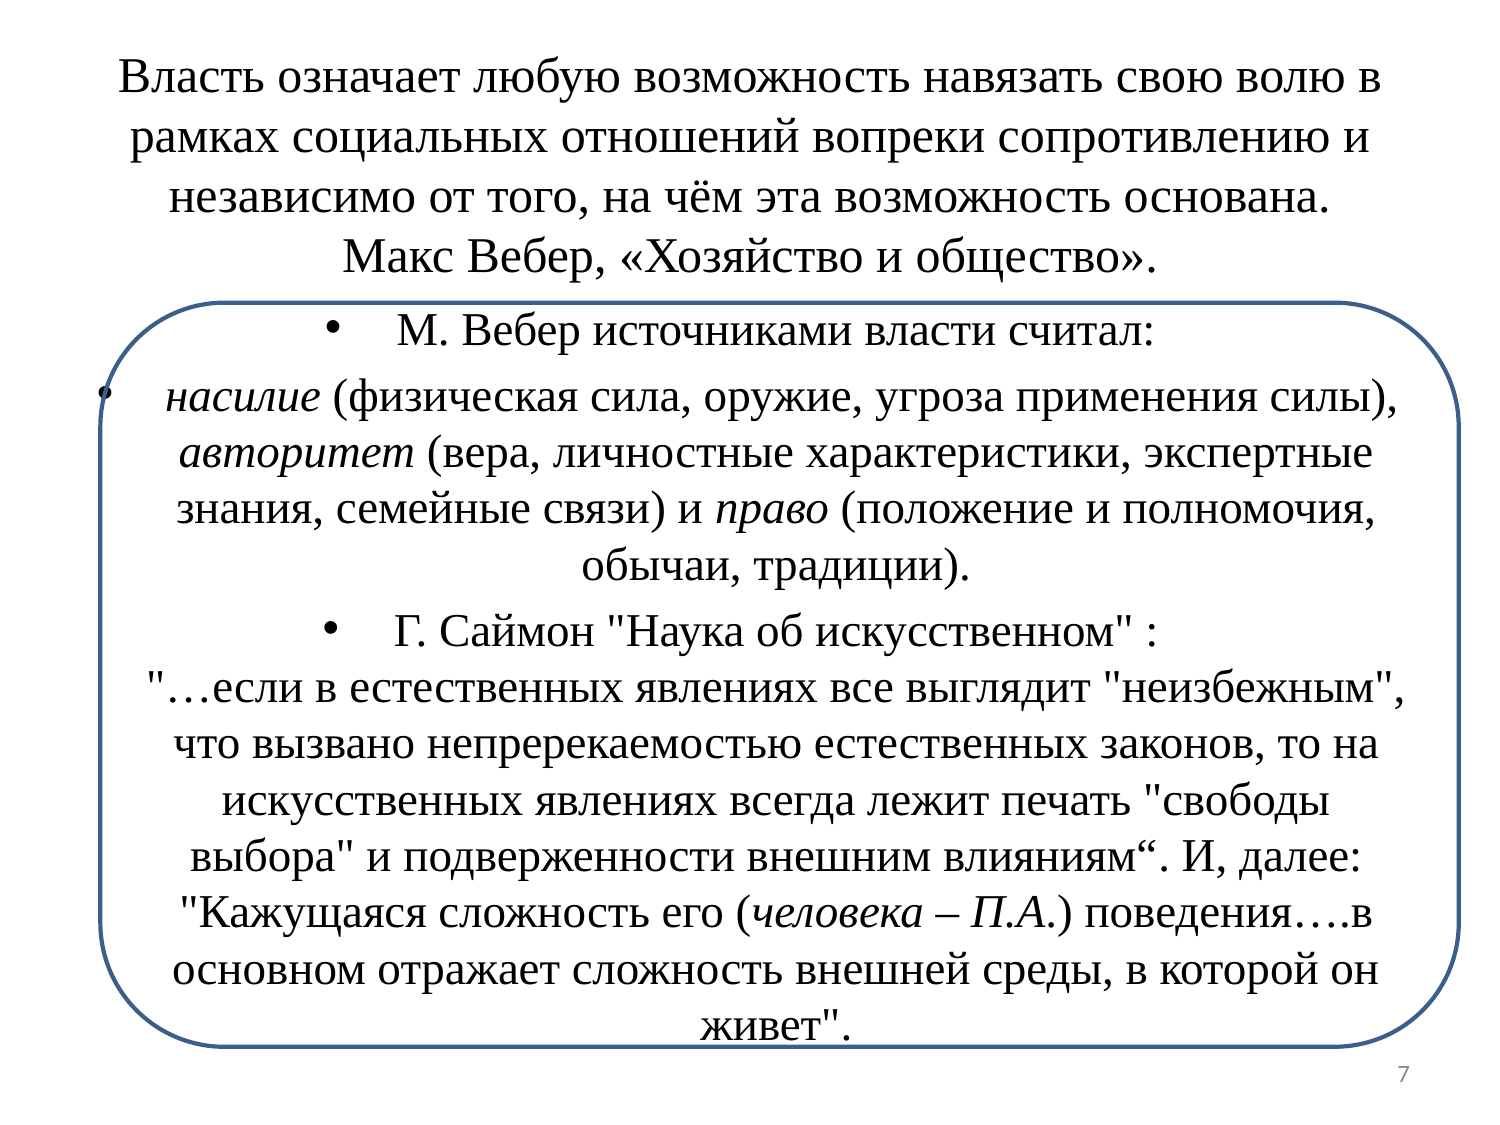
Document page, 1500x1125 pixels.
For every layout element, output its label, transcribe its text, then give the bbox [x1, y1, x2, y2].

text_box [98, 300, 1461, 1049]
slide_number 7 [1074, 1042, 1425, 1103]
title Власть означает любую возможность навязать свою волю в рамках социальных отношений вопреки сопротивлению и независимо от того, на чём эта возможность основана. Макс Вебер, «Хозяйство и общество». [75, 45, 1425, 279]
list М. Вебер источниками власти считал: насилие (физическая сила, оружие, угроза применения силы), авторитет (вера, личностные характеристики, экспертные знания, семейные связи) и право (положение и полномочия, обычаи, традиции). Г. Саймон "Наука об искусственном" : "…если в естественных явлениях все выглядит "неизбежным", что вызвано непререкаемостью естественных законов, то на искусственных явлениях всегда лежит печать "свободы выбора" и подверженности внешним влияниям“. И, далее: "Кажущаяся сложность его (человека – П.А.) поведения….в основном отражает сложность внешней среды, в которой он живет". [75, 290, 1425, 1059]
